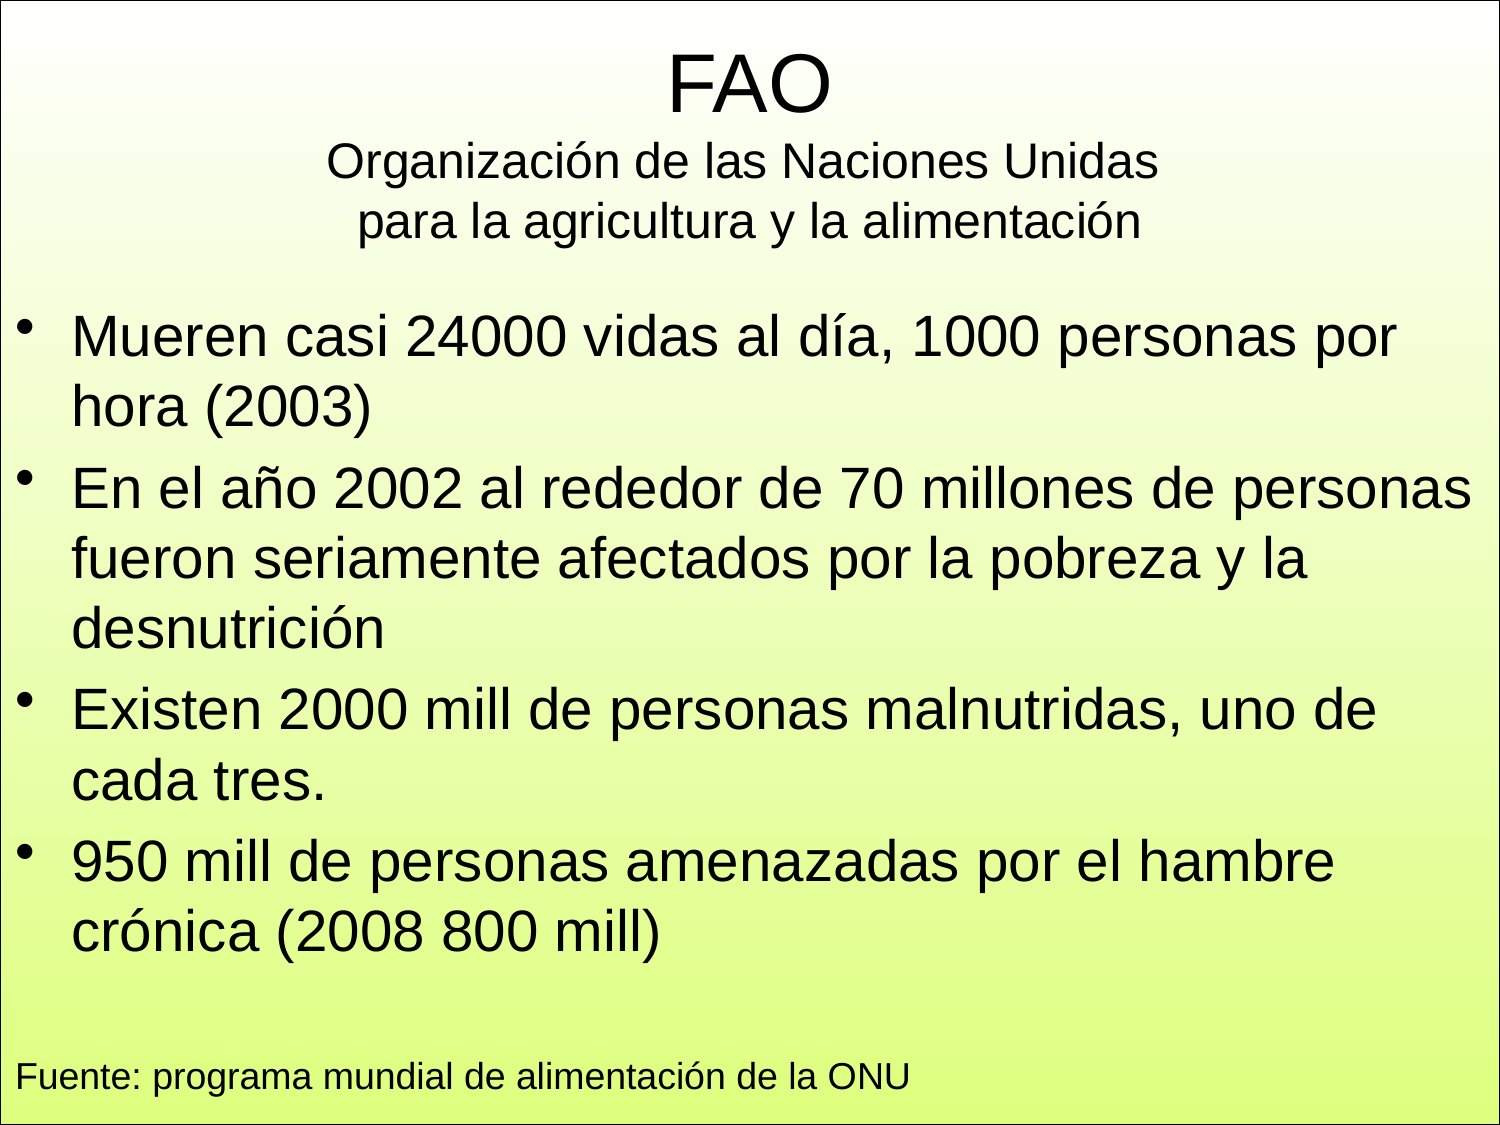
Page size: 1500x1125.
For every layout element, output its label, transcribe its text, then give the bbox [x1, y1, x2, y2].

title FAO Organización de las Naciones Unidas para la agricultura y la alimentación [74, 44, 1426, 233]
list Mueren casi 24000 vidas al día, 1000 personas por hora (2003) En el año 2002 al rededor de 70 millones de personas fueron seriamente afectados por la pobreza y la desnutrición Existen 2000 mill de personas malnutridas, uno de cada tres. 950 mill de personas amenazadas por el hambre crónica (2008 800 mill) Fuente: programa mundial de alimentación de la ONU [0, 290, 1500, 1125]
